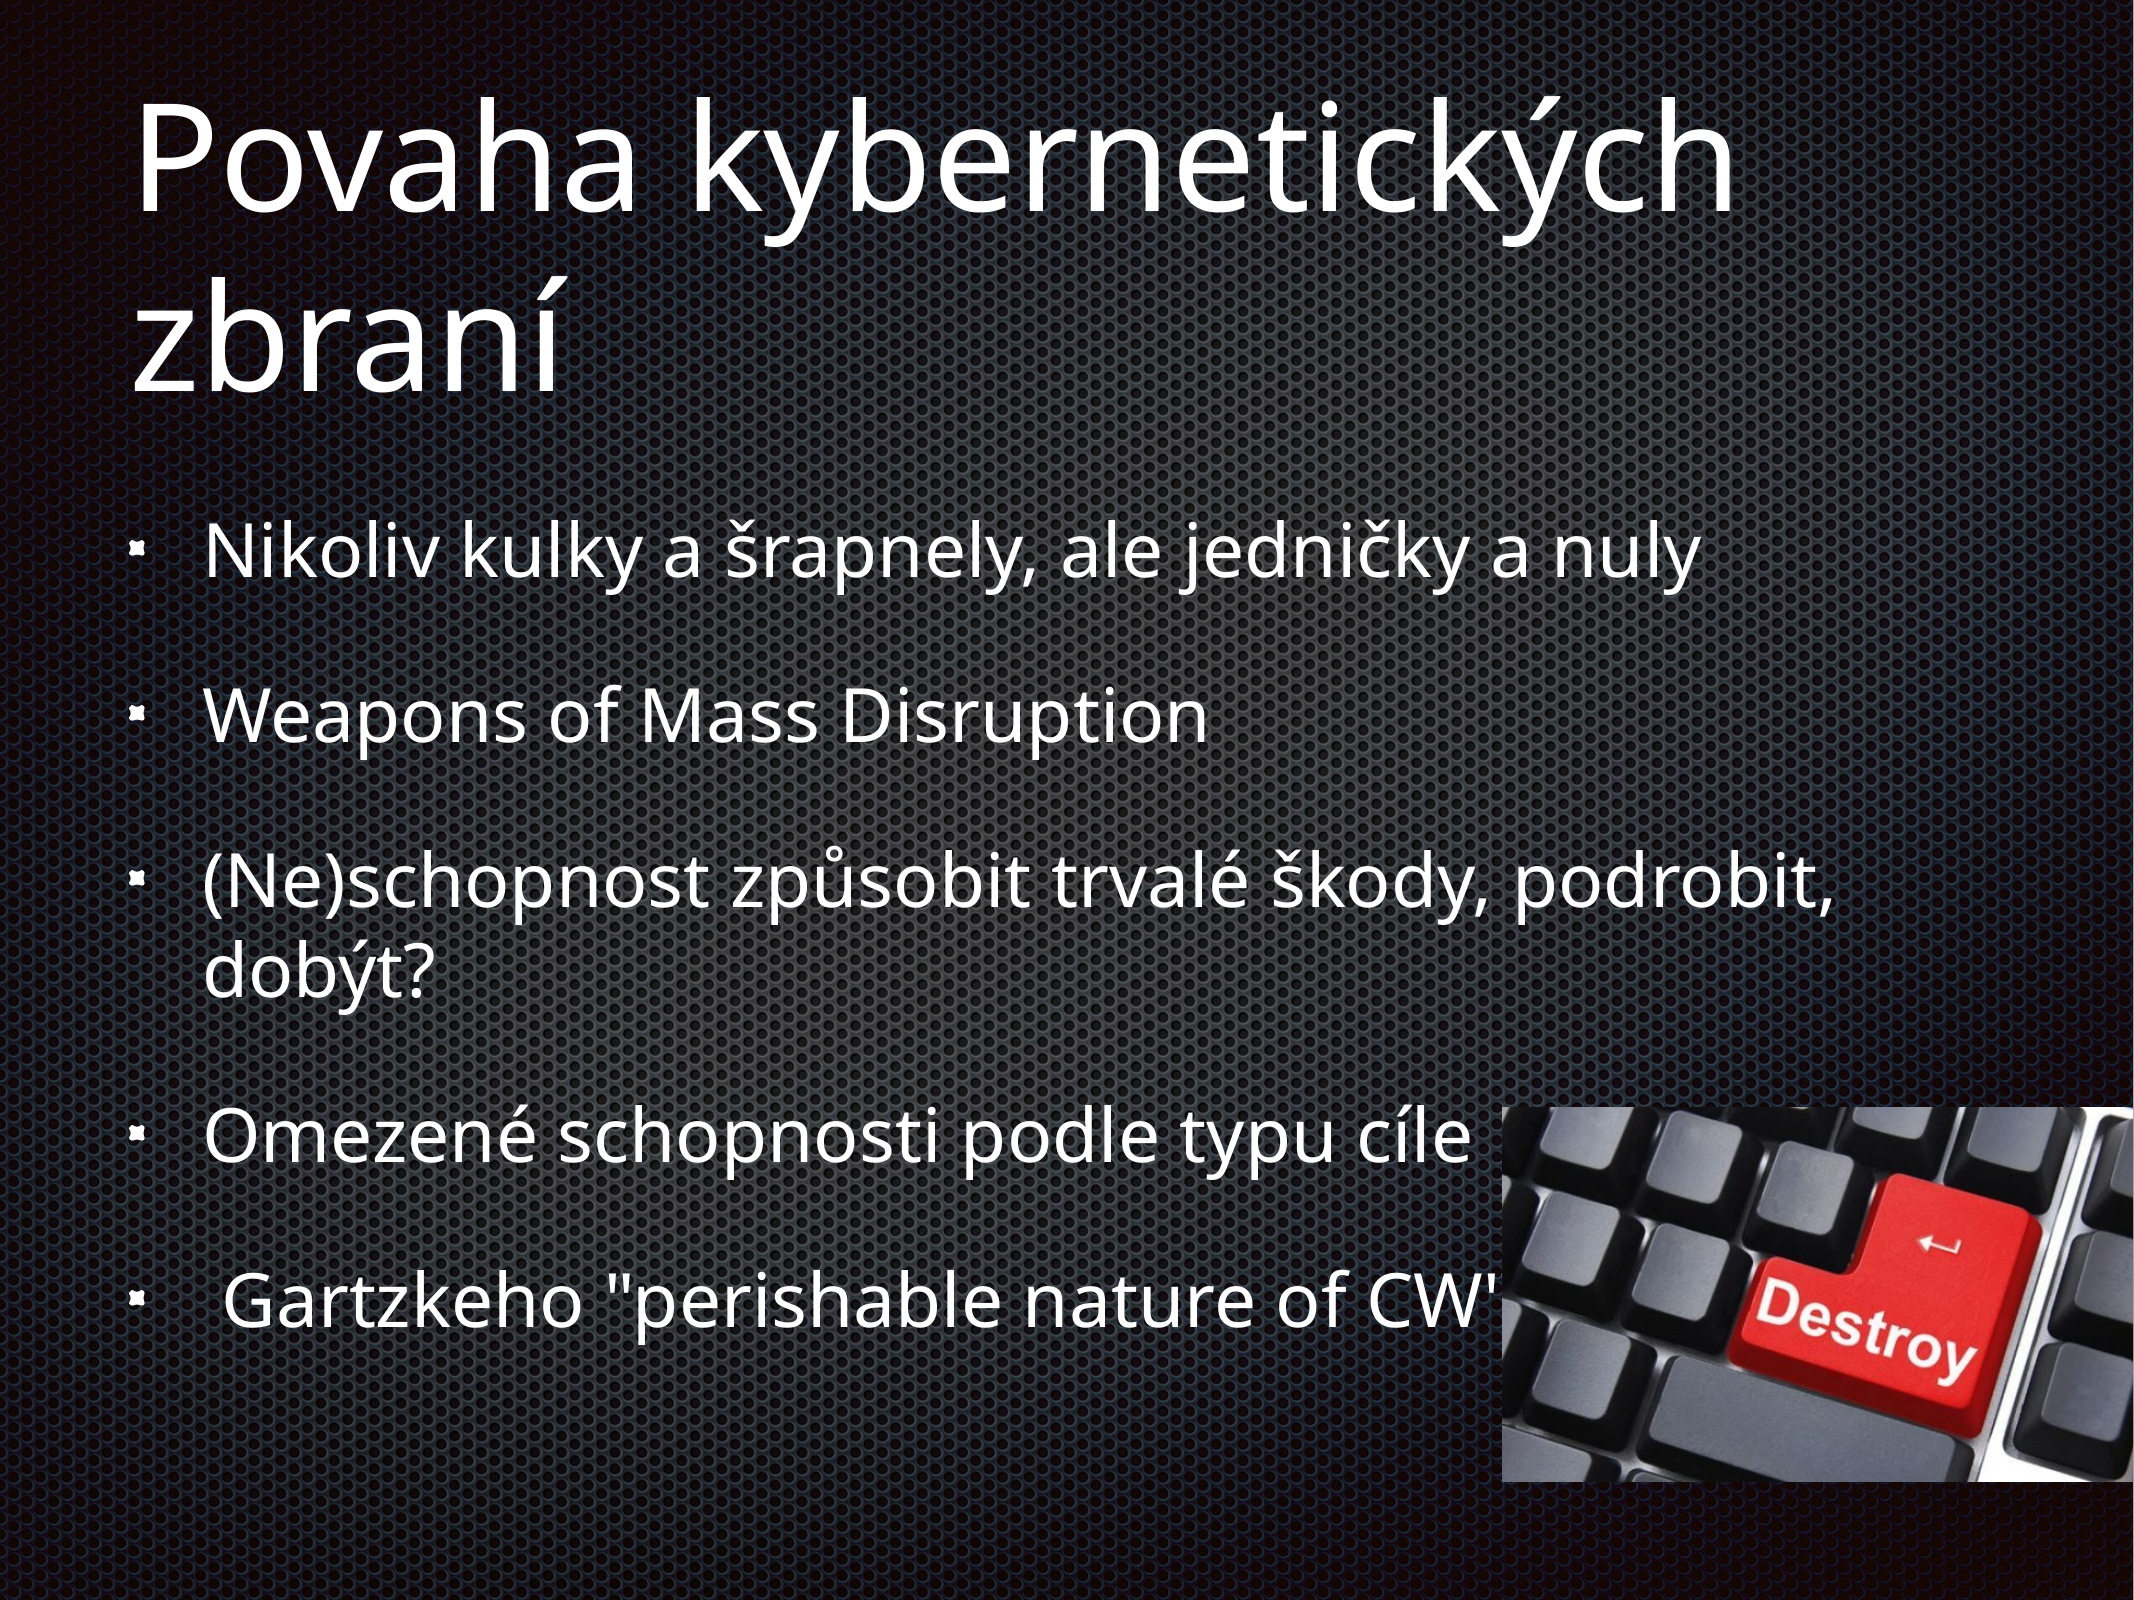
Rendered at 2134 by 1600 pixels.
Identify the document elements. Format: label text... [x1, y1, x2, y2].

picture [0, 0, 2134, 1600]
title Povaha kybernetických zbraní [128, 41, 2005, 443]
list Nikoliv kulky a šrapnely, ale jedničky a nuly Weapons of Mass Disruption (Ne)schopnost způsobit trvalé škody, podrobit, dobýt? Omezené schopnosti podle typu cíle Gartzkeho "perishable nature of CW" [128, 453, 2005, 1393]
